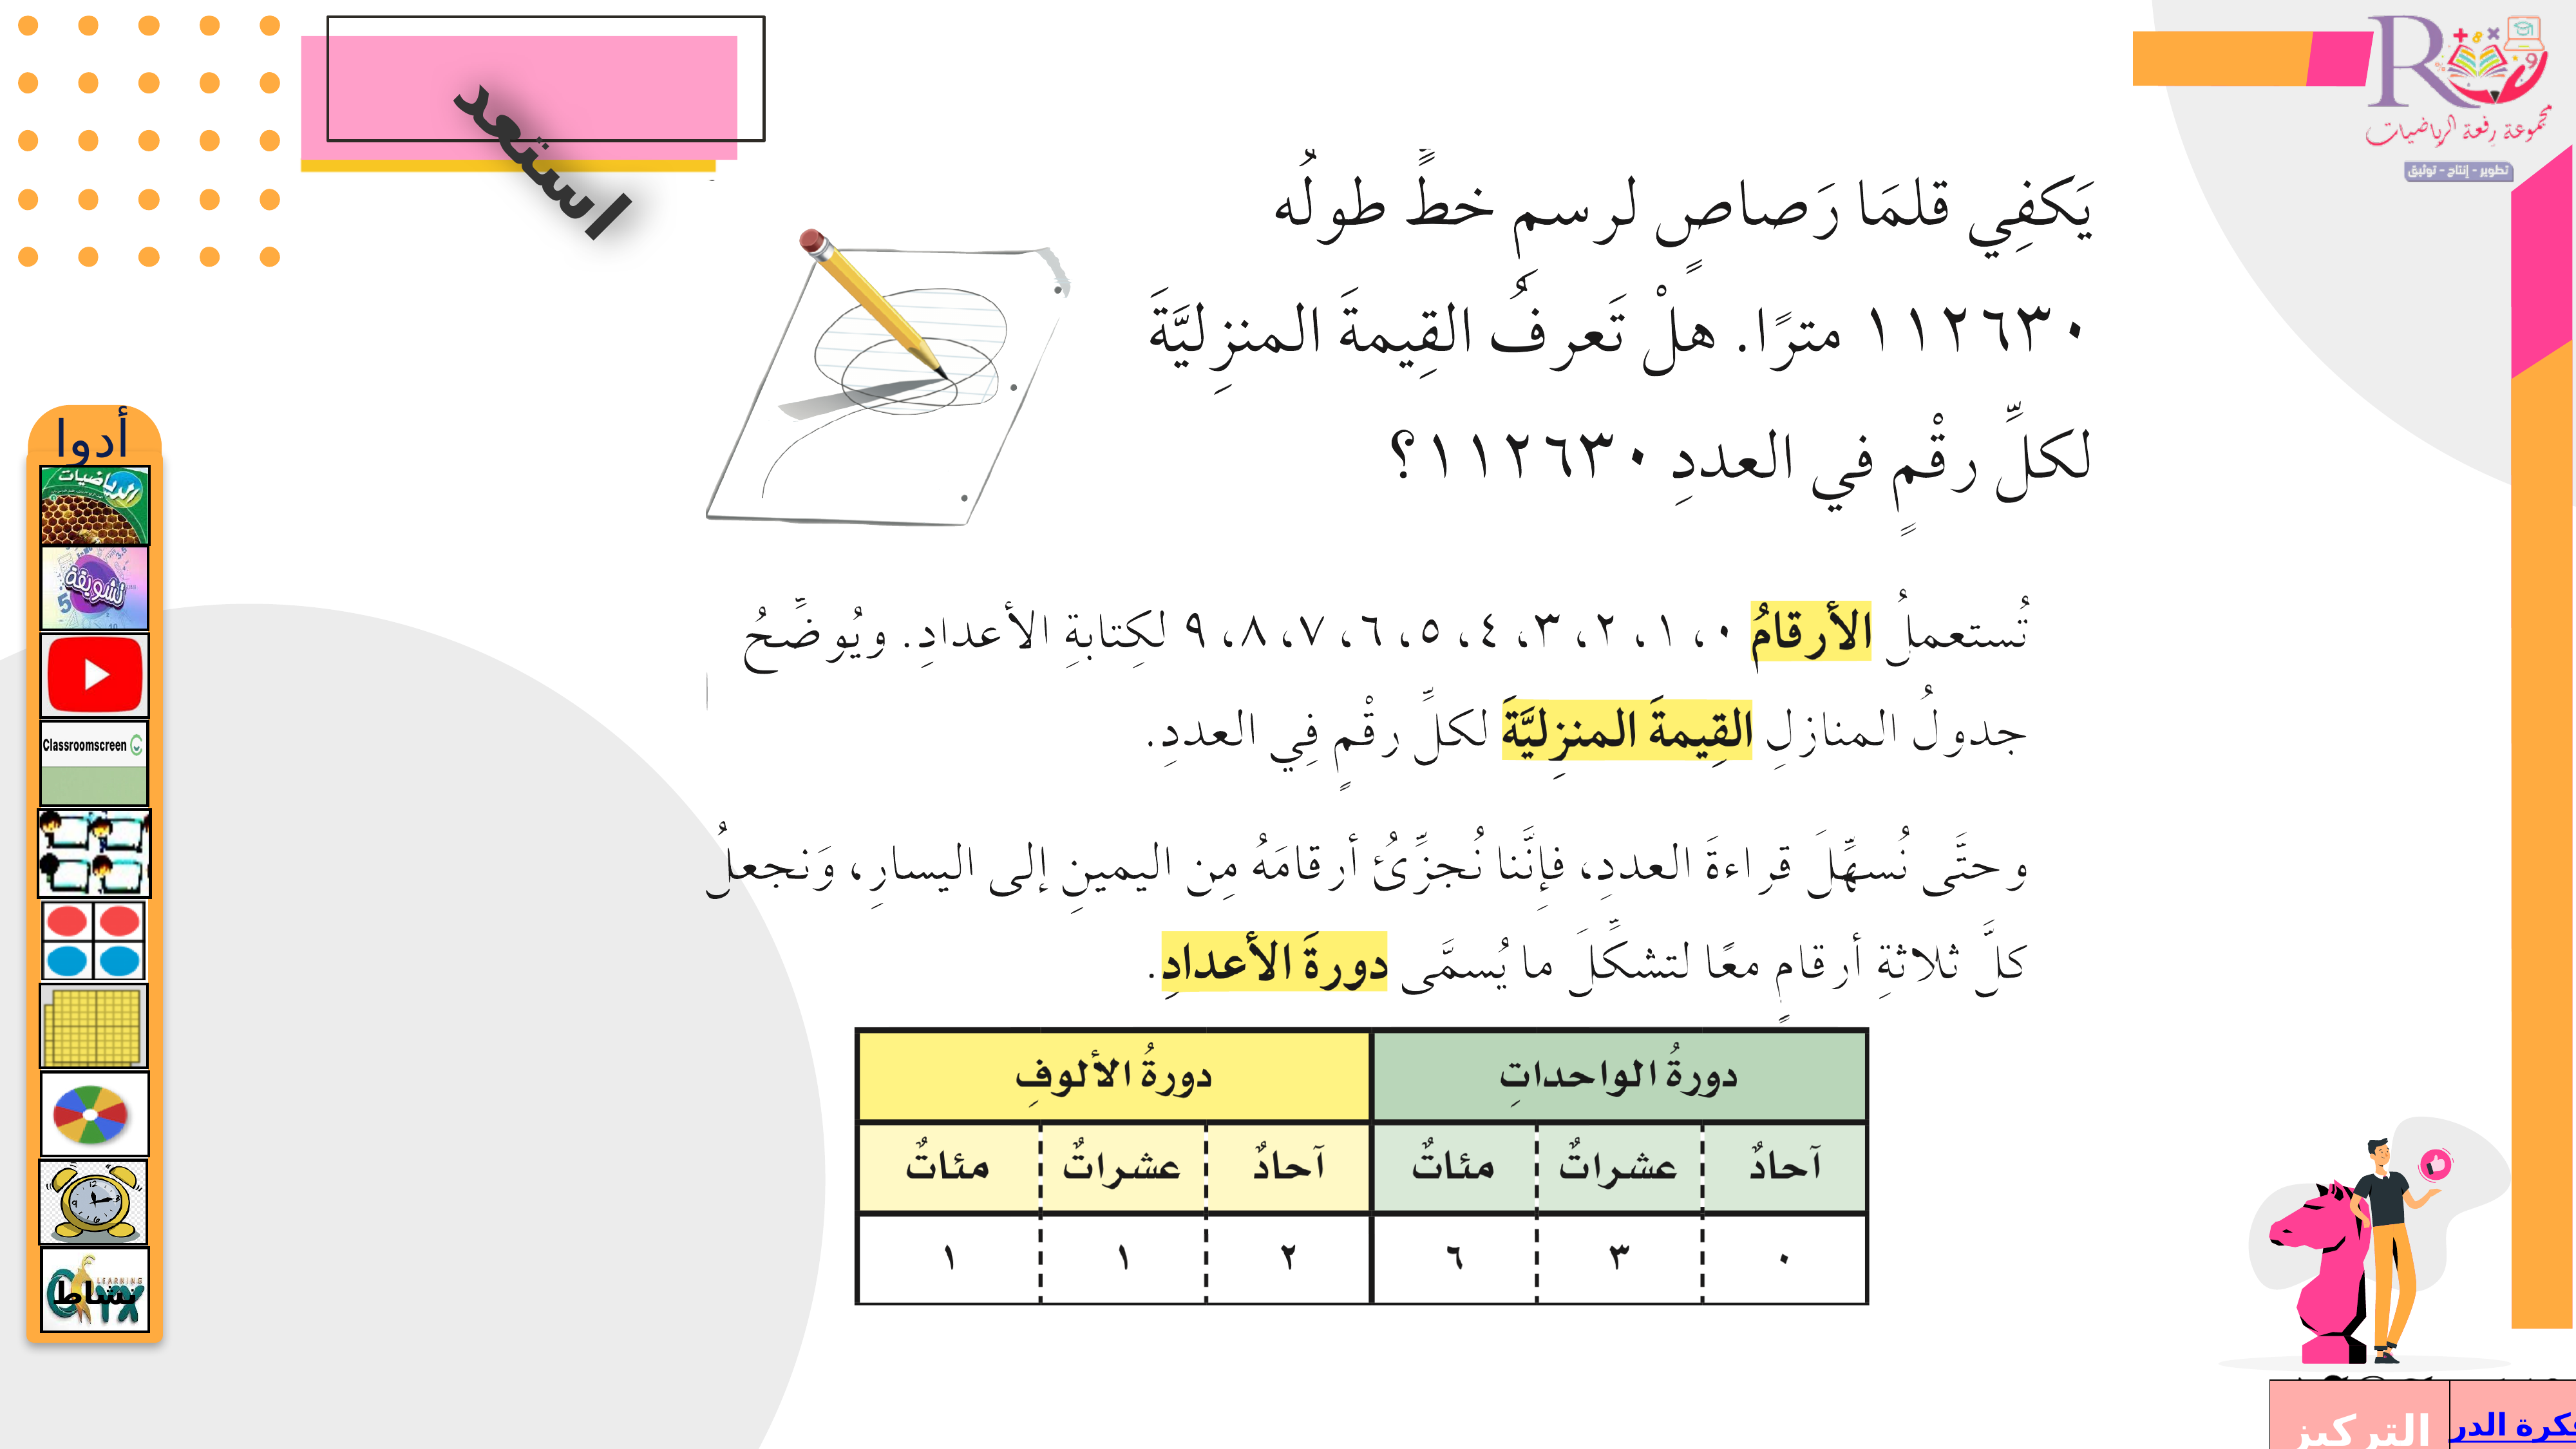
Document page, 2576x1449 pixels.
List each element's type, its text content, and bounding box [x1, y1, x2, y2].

picture [2253, 1335, 2576, 1442]
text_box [0, 392, 190, 1336]
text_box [279, 17, 764, 182]
picture [705, 588, 2030, 1306]
picture [2344, 0, 2573, 201]
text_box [2218, 1116, 2512, 1372]
table_header التركيز [2270, 1385, 2449, 1449]
picture [705, 228, 1073, 527]
picture [1150, 149, 2094, 537]
table_header فكرة الدرس [2450, 1381, 2576, 1449]
